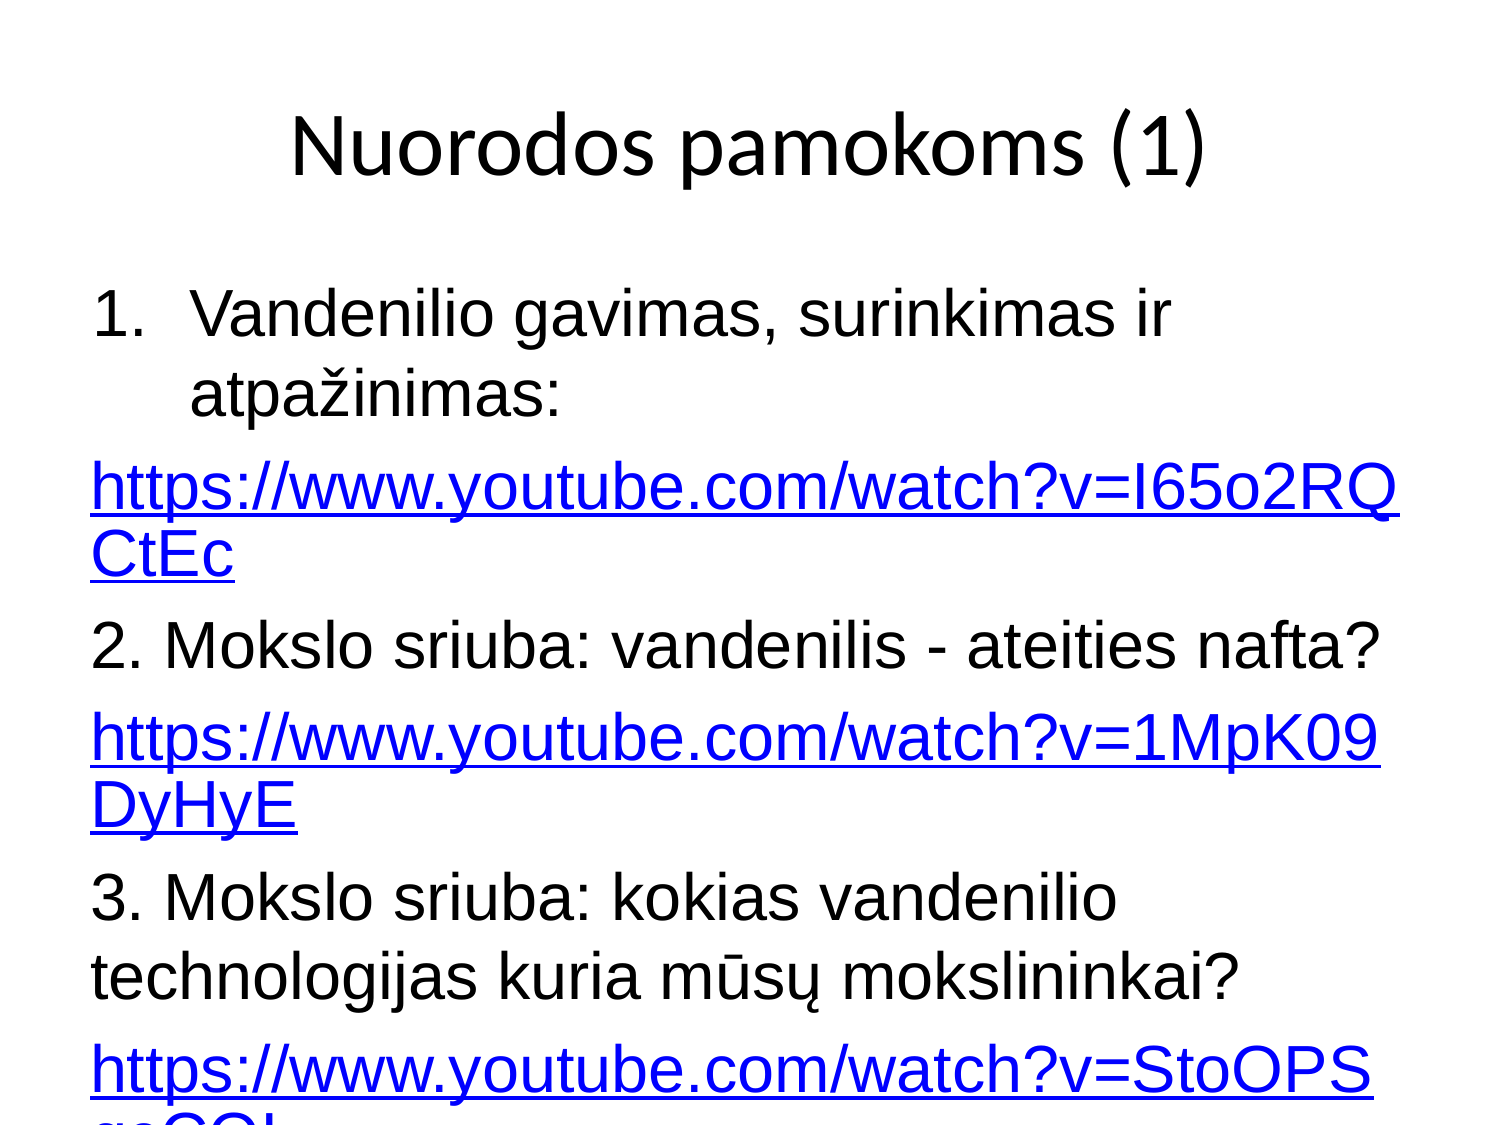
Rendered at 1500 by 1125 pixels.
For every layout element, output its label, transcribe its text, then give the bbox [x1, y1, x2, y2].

list Vandenilio gavimas, surinkimas ir atpažinimas: https://www.youtube.com/watch?v=I65o2RQCtEc 2. Mokslo sriuba: vandenilis - ateities nafta? https://www.youtube.com/watch?v=1MpK09DyHyE 3. Mokslo sriuba: kokias vandenilio technologijas kuria mūsų mokslininkai? https://www.youtube.com/watch?v=StoOPSqcCOI [75, 262, 1425, 1114]
title Nuorodos pamokoms (1) [75, 45, 1425, 233]
